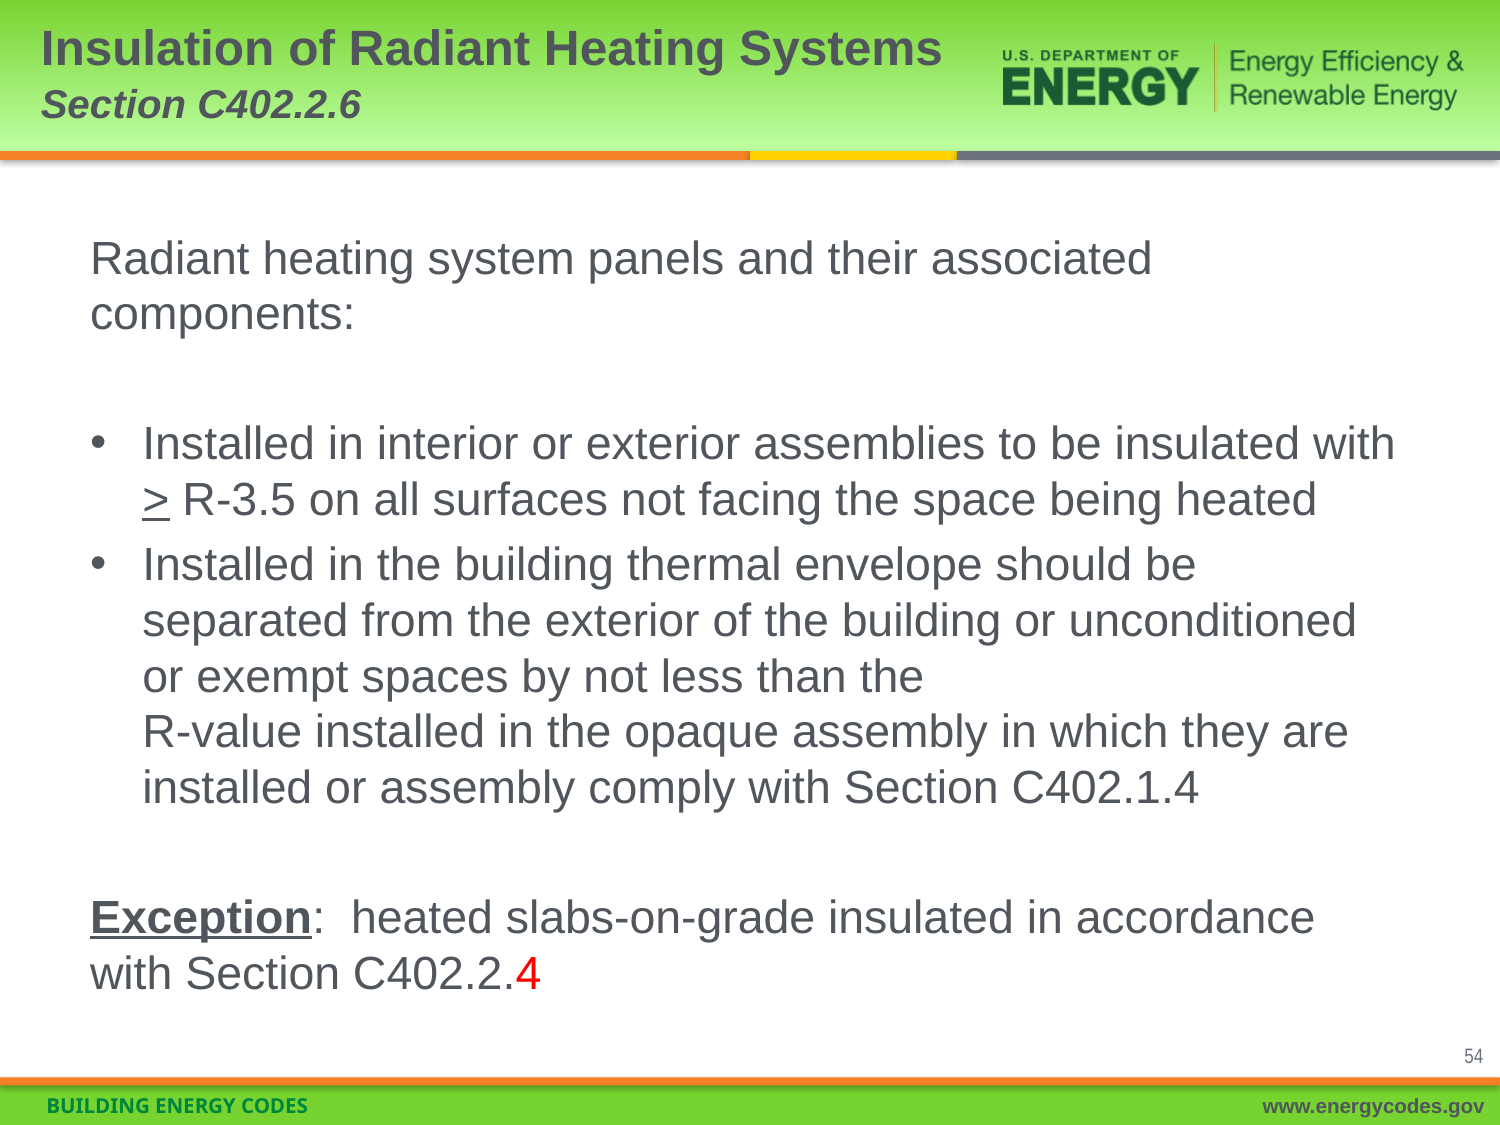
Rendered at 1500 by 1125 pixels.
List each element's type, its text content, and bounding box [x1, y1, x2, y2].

title Insulation of Radiant Heating Systems Section C402.2.6 [25, 0, 1004, 152]
picture [1004, 43, 1465, 112]
list Radiant heating system panels and their associated components: Installed in interior or exterior assemblies to be insulated with > R-3.5 on all surfaces not facing the space being heated Installed in the building thermal envelope should be separated from the exterior of the building or unconditioned or exempt spaces by not less than the R-value installed in the opaque assembly in which they are installed or assembly comply with Section C402.1.4 Exception: heated slabs-on-grade insulated in accordance with Section C402.2.4 [75, 220, 1425, 1061]
